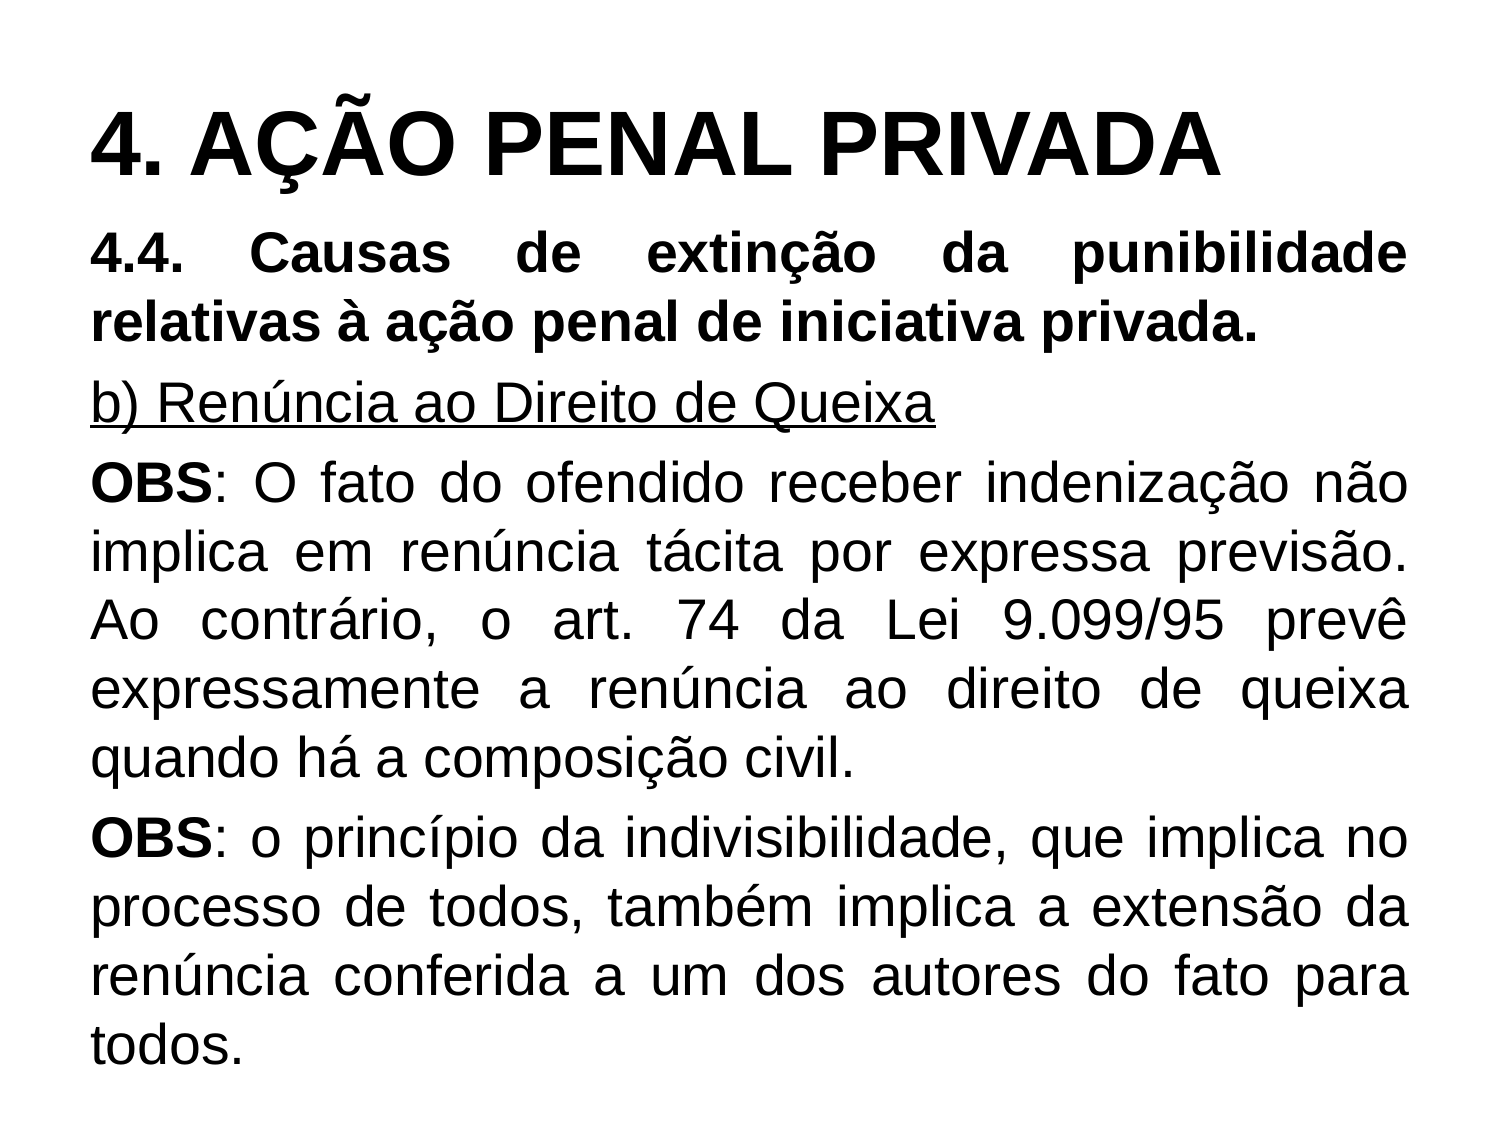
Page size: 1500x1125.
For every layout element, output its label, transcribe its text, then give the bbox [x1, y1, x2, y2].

title 4. AÇÃO PENAL PRIVADA [75, 45, 1425, 208]
list 4.4. Causas de extinção da punibilidade relativas à ação penal de iniciativa privada. b) Renúncia ao Direito de Queixa OBS: O fato do ofendido receber indenização não implica em renúncia tácita por expressa previsão. Ao contrário, o art. 74 da Lei 9.099/95 prevê expressamente a renúncia ao direito de queixa quando há a composição civil. OBS: o princípio da indivisibilidade, que implica no processo de todos, também implica a extensão da renúncia conferida a um dos autores do fato para todos. [75, 208, 1425, 1094]
